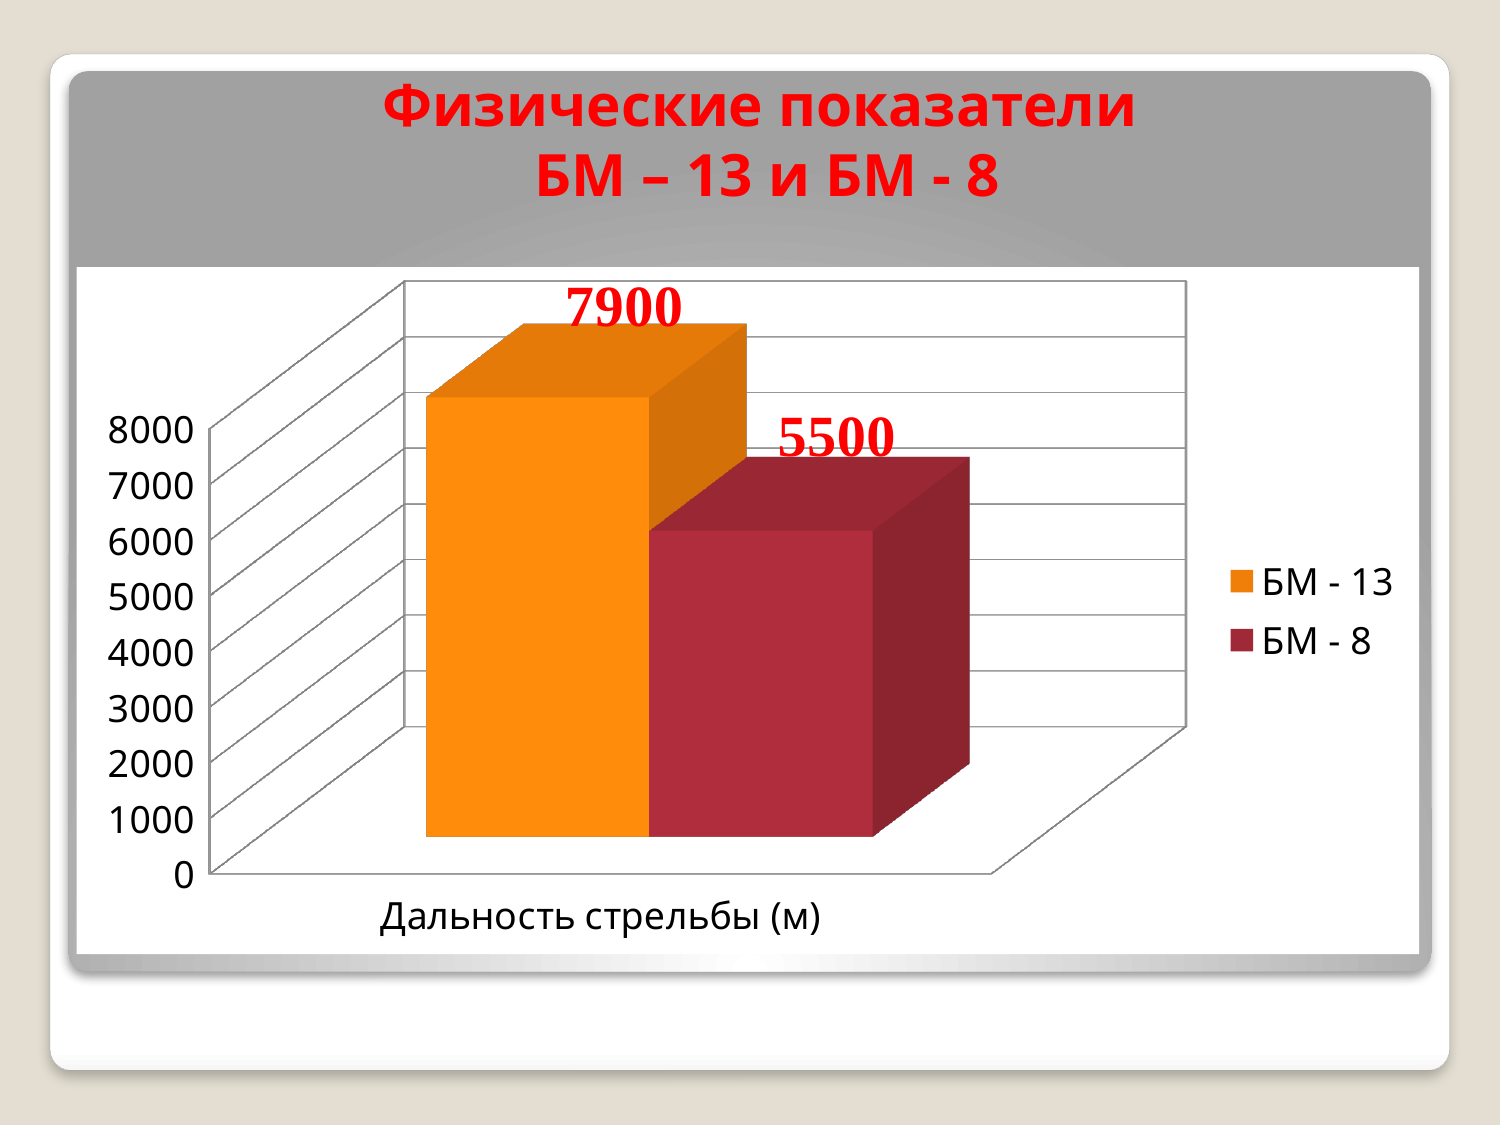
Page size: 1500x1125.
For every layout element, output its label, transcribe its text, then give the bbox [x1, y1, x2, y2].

title Физические показатели БМ – 13 и БМ - 8 [88, 42, 1431, 216]
chart [76, 266, 1420, 955]
